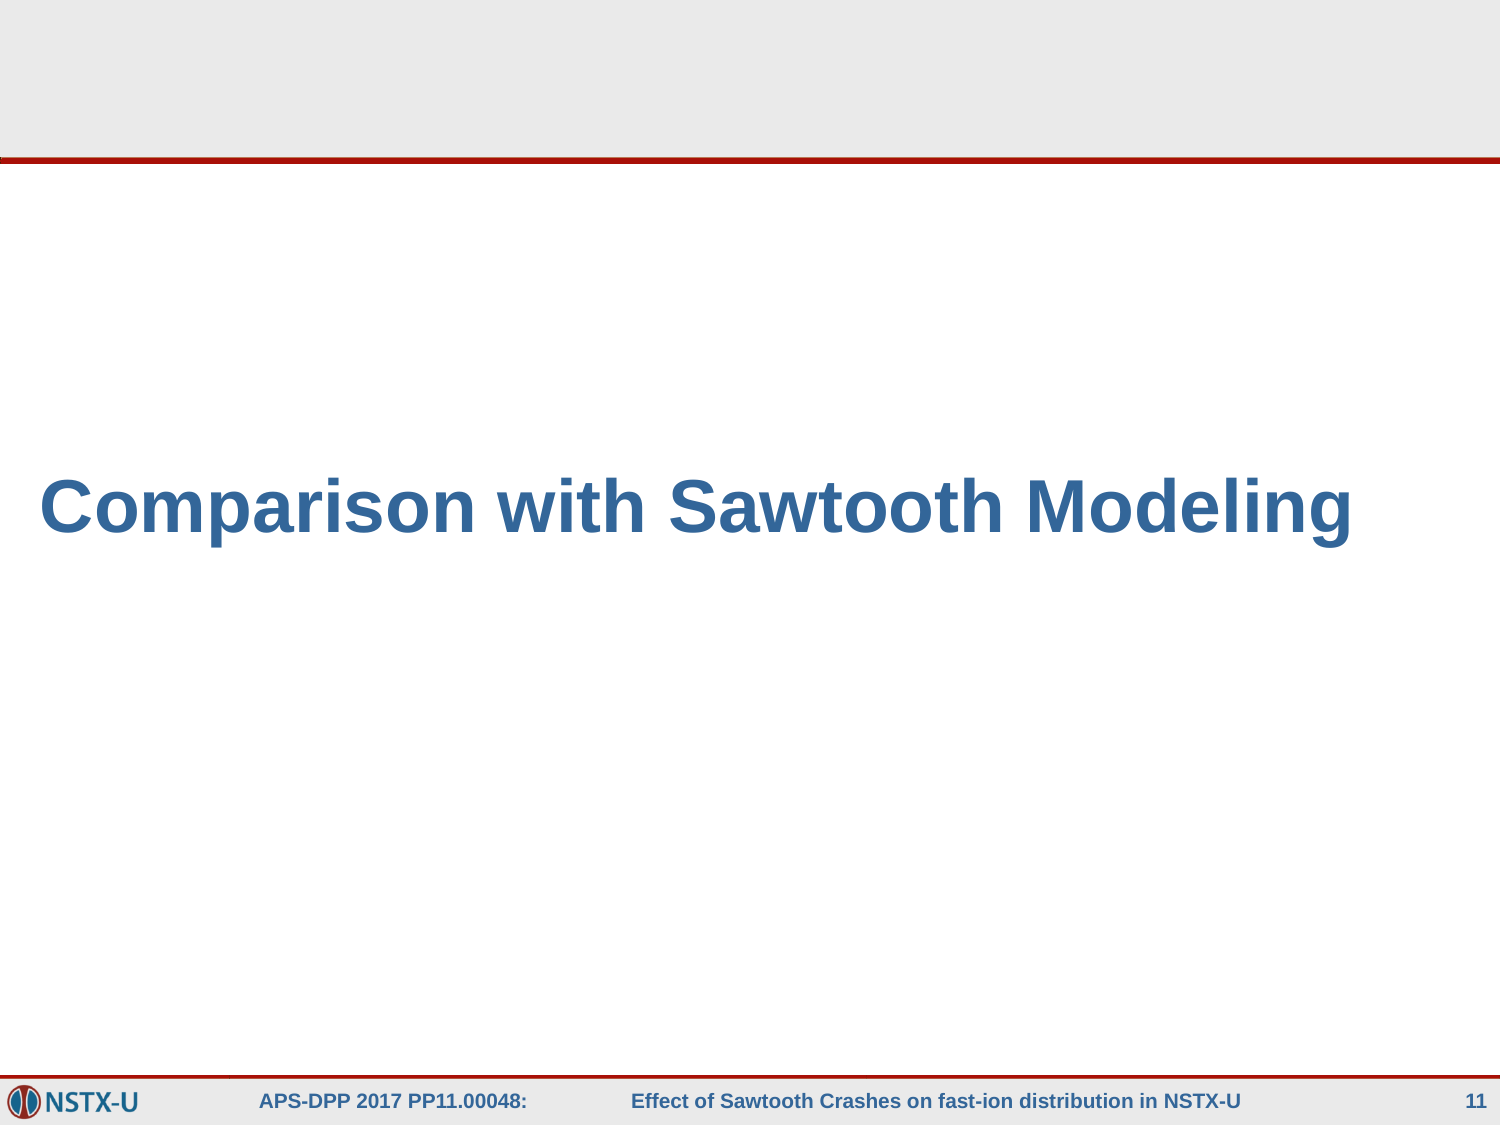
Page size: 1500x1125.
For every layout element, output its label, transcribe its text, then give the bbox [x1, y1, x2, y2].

picture [0, 0, 1500, 164]
list Comparison with Sawtooth Modeling [24, 450, 1500, 600]
picture [0, 1075, 1500, 1125]
